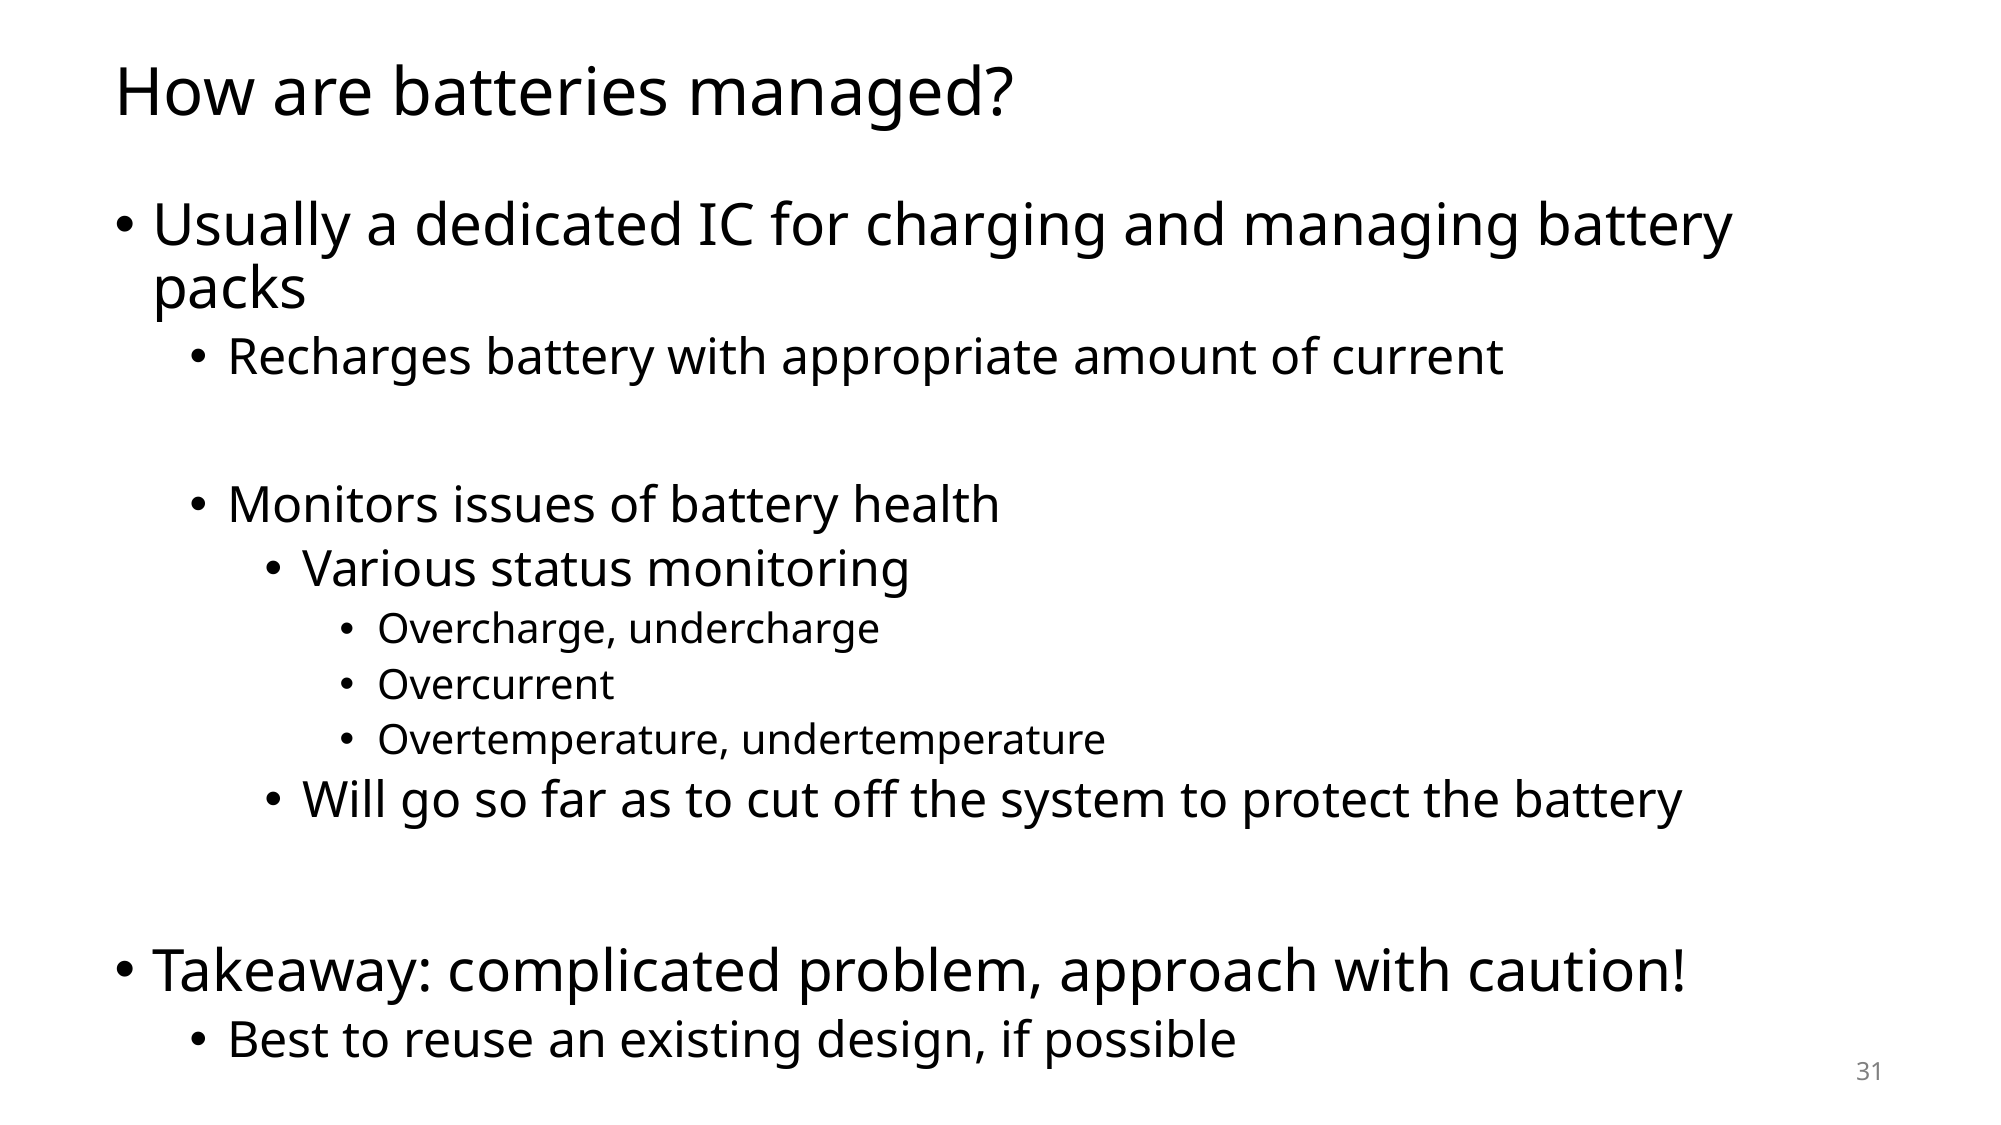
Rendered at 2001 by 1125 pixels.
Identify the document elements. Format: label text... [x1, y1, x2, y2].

slide_number 31 [1749, 1042, 1900, 1103]
list Usually a dedicated IC for charging and managing battery packs Recharges battery with appropriate amount of current Monitors issues of battery health Various status monitoring Overcharge, undercharge Overcurrent Overtemperature, undertemperature Will go so far as to cut off the system to protect the battery Takeaway: complicated problem, approach with caution! Best to reuse an existing design, if possible [99, 187, 1900, 1013]
title How are batteries managed? [99, 37, 1900, 150]
